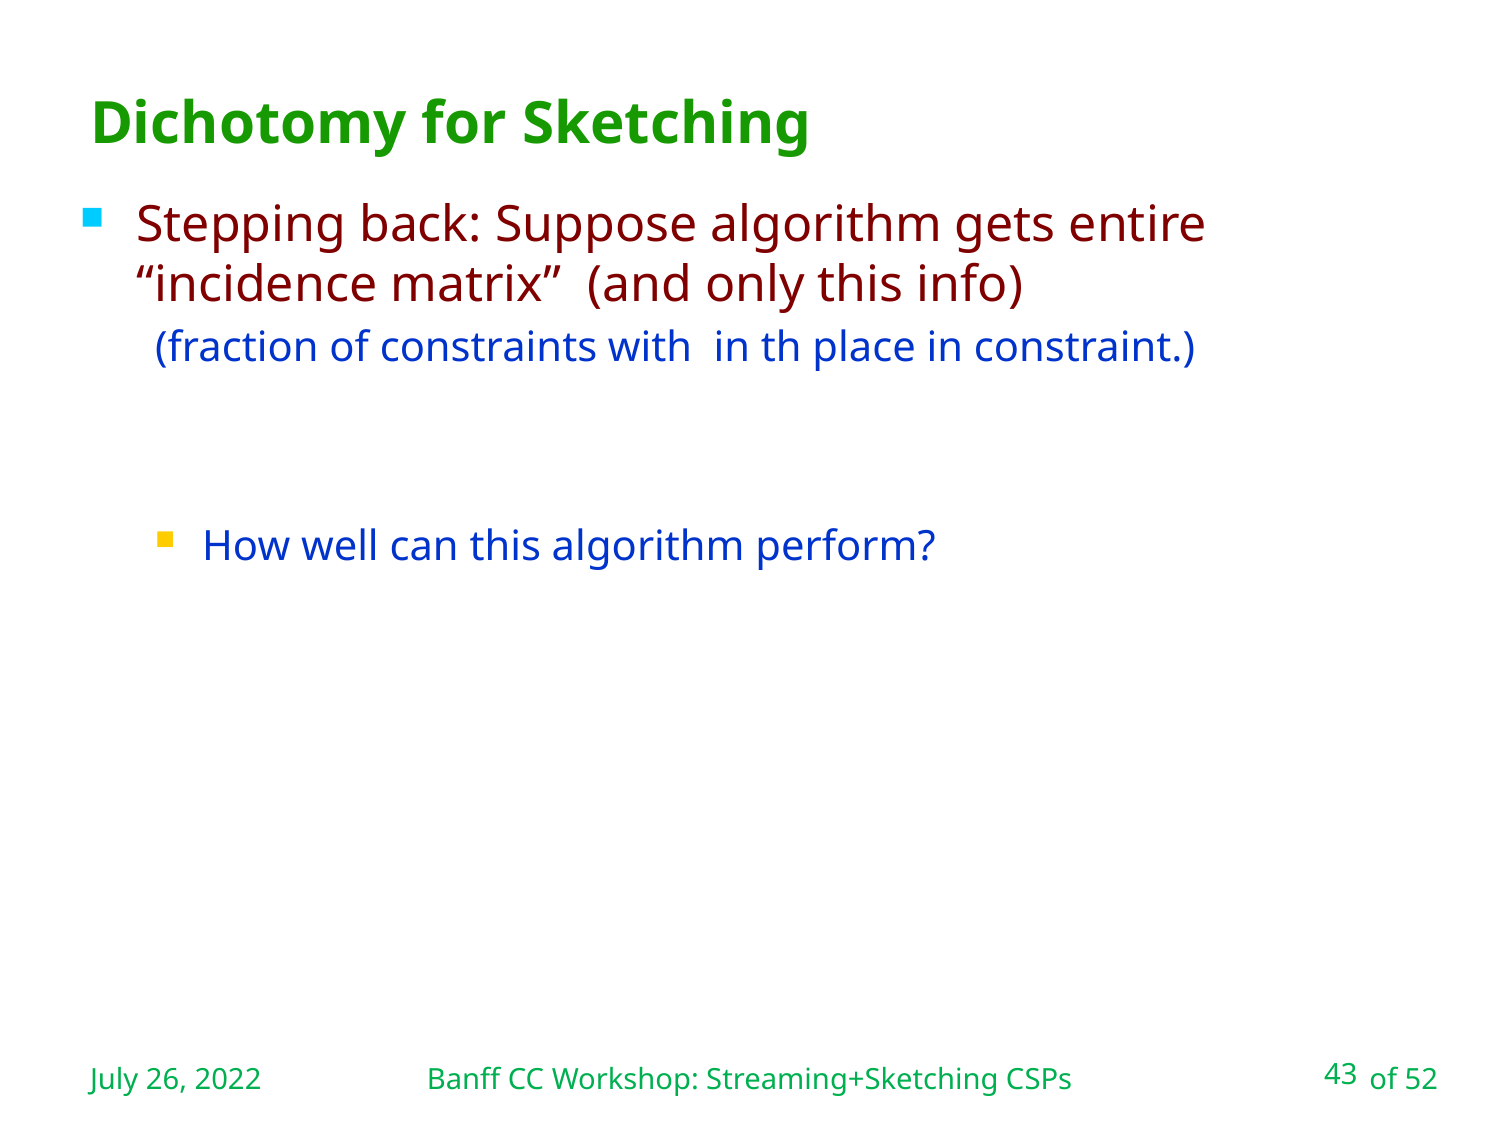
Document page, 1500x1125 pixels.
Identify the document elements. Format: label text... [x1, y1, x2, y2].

title Dichotomy for Sketching [75, 62, 1425, 163]
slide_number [75, 1024, 353, 1103]
slide_number 43 [1147, 1024, 1373, 1103]
footer Banff CC Workshop: Streaming+Sketching CSPs [360, 1024, 1140, 1103]
